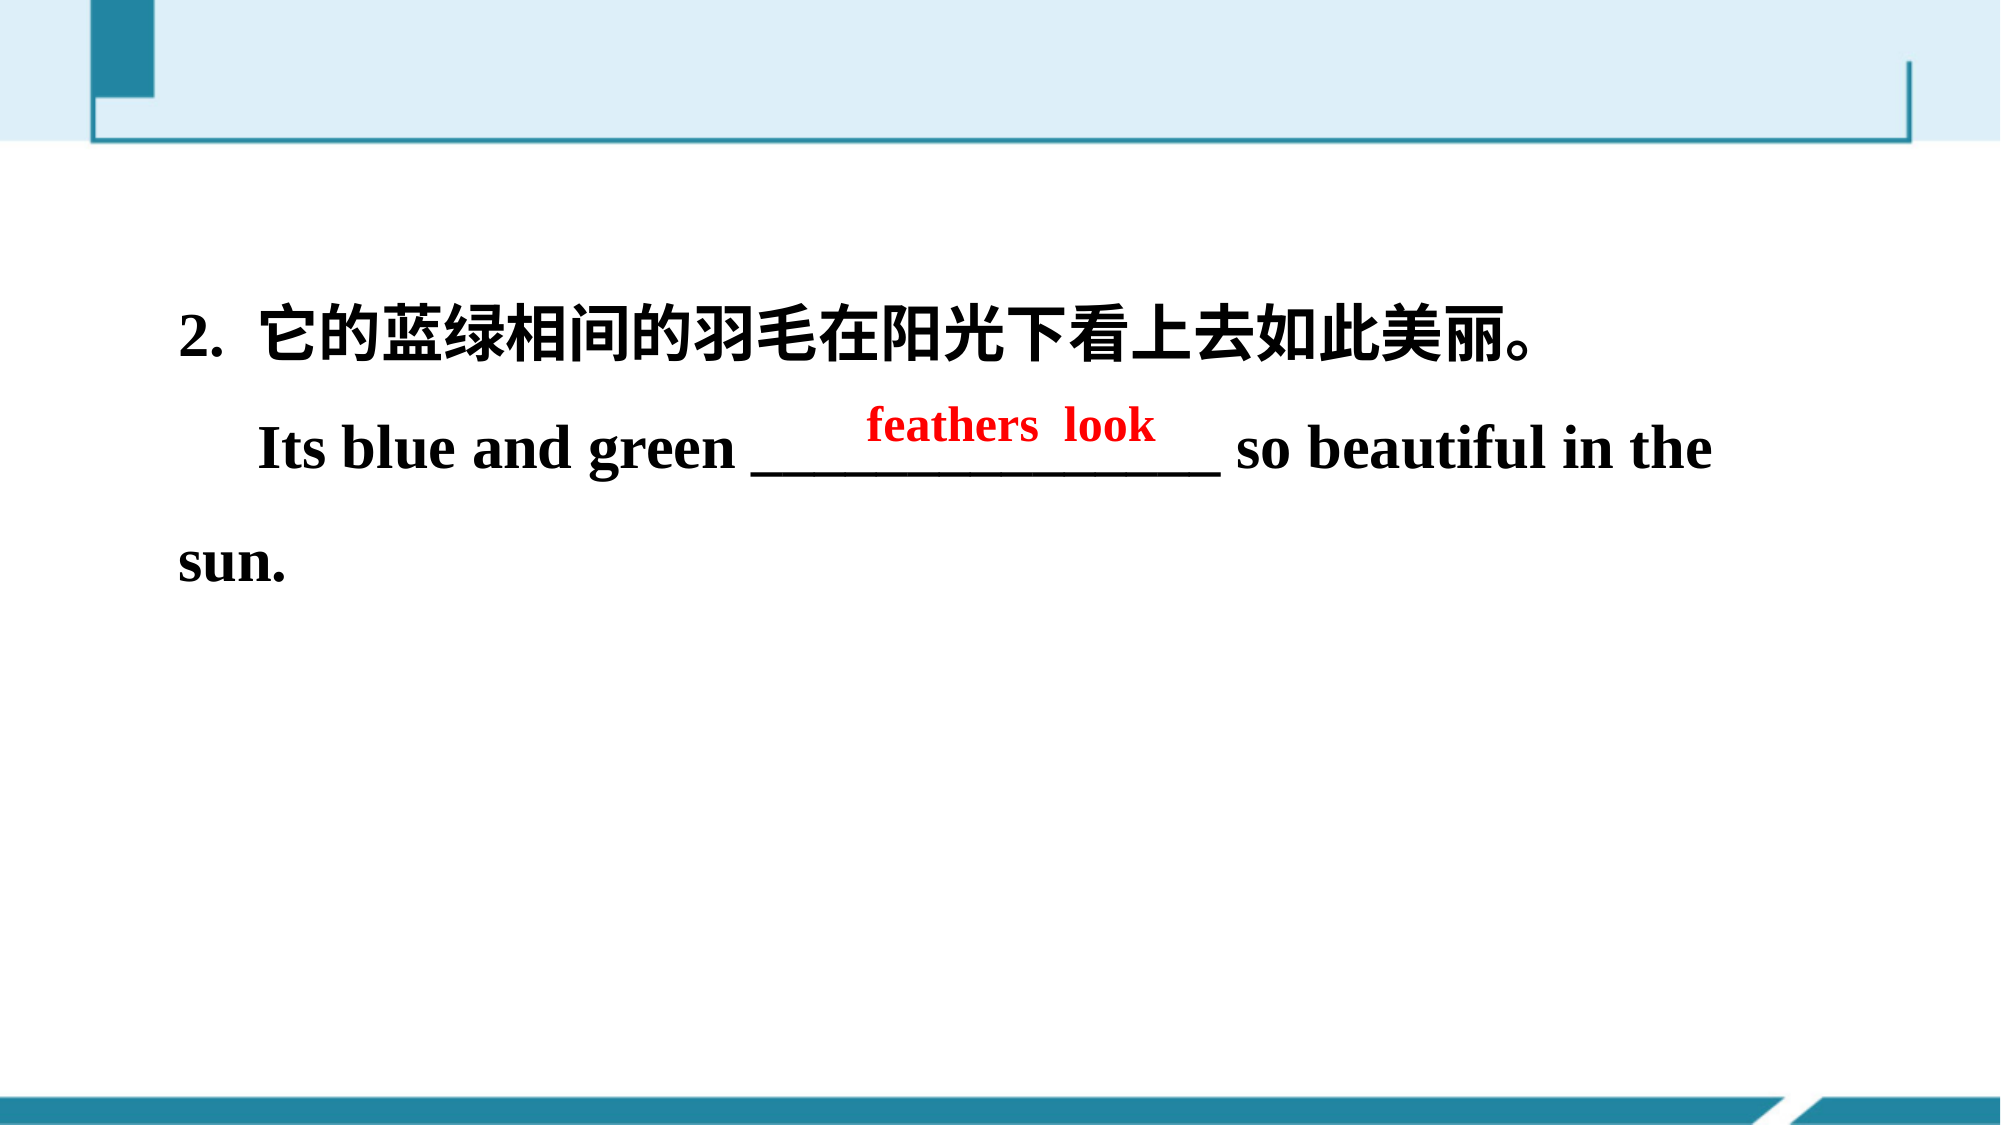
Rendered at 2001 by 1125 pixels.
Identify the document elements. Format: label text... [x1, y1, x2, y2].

picture [0, 0, 2001, 1125]
text_box feathers look [851, 383, 1171, 459]
text_box 2. 它的蓝绿相间的羽毛在阳光下看上去如此美丽。 Its blue and green _______________ so beautiful in the sun. [163, 248, 1850, 601]
